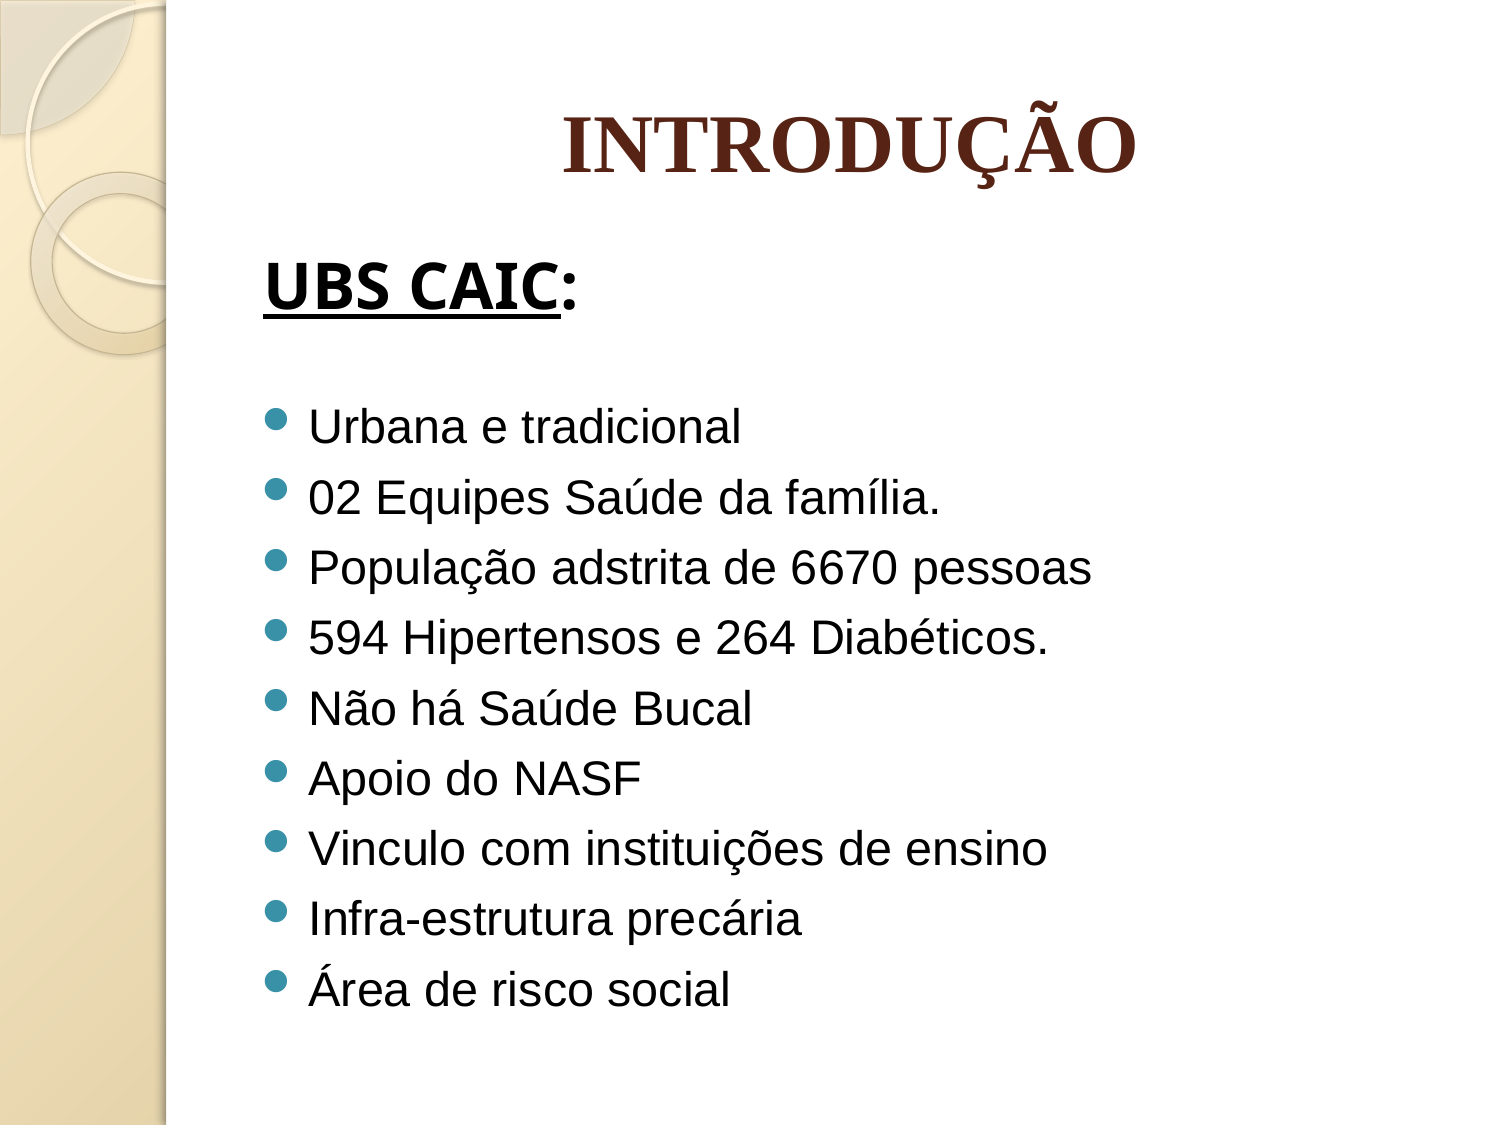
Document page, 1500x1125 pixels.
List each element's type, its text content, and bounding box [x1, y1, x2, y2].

title INTRODUÇÃO [235, 45, 1466, 233]
list UBS CAIC: Urbana e tradicional 02 Equipes Saúde da família. População adstrita de 6670 pessoas 594 Hipertensos e 264 Diabéticos. Não há Saúde Bucal Apoio do NASF Vinculo com instituições de ensino Infra-estrutura precária Área de risco social [235, 237, 1466, 1025]
